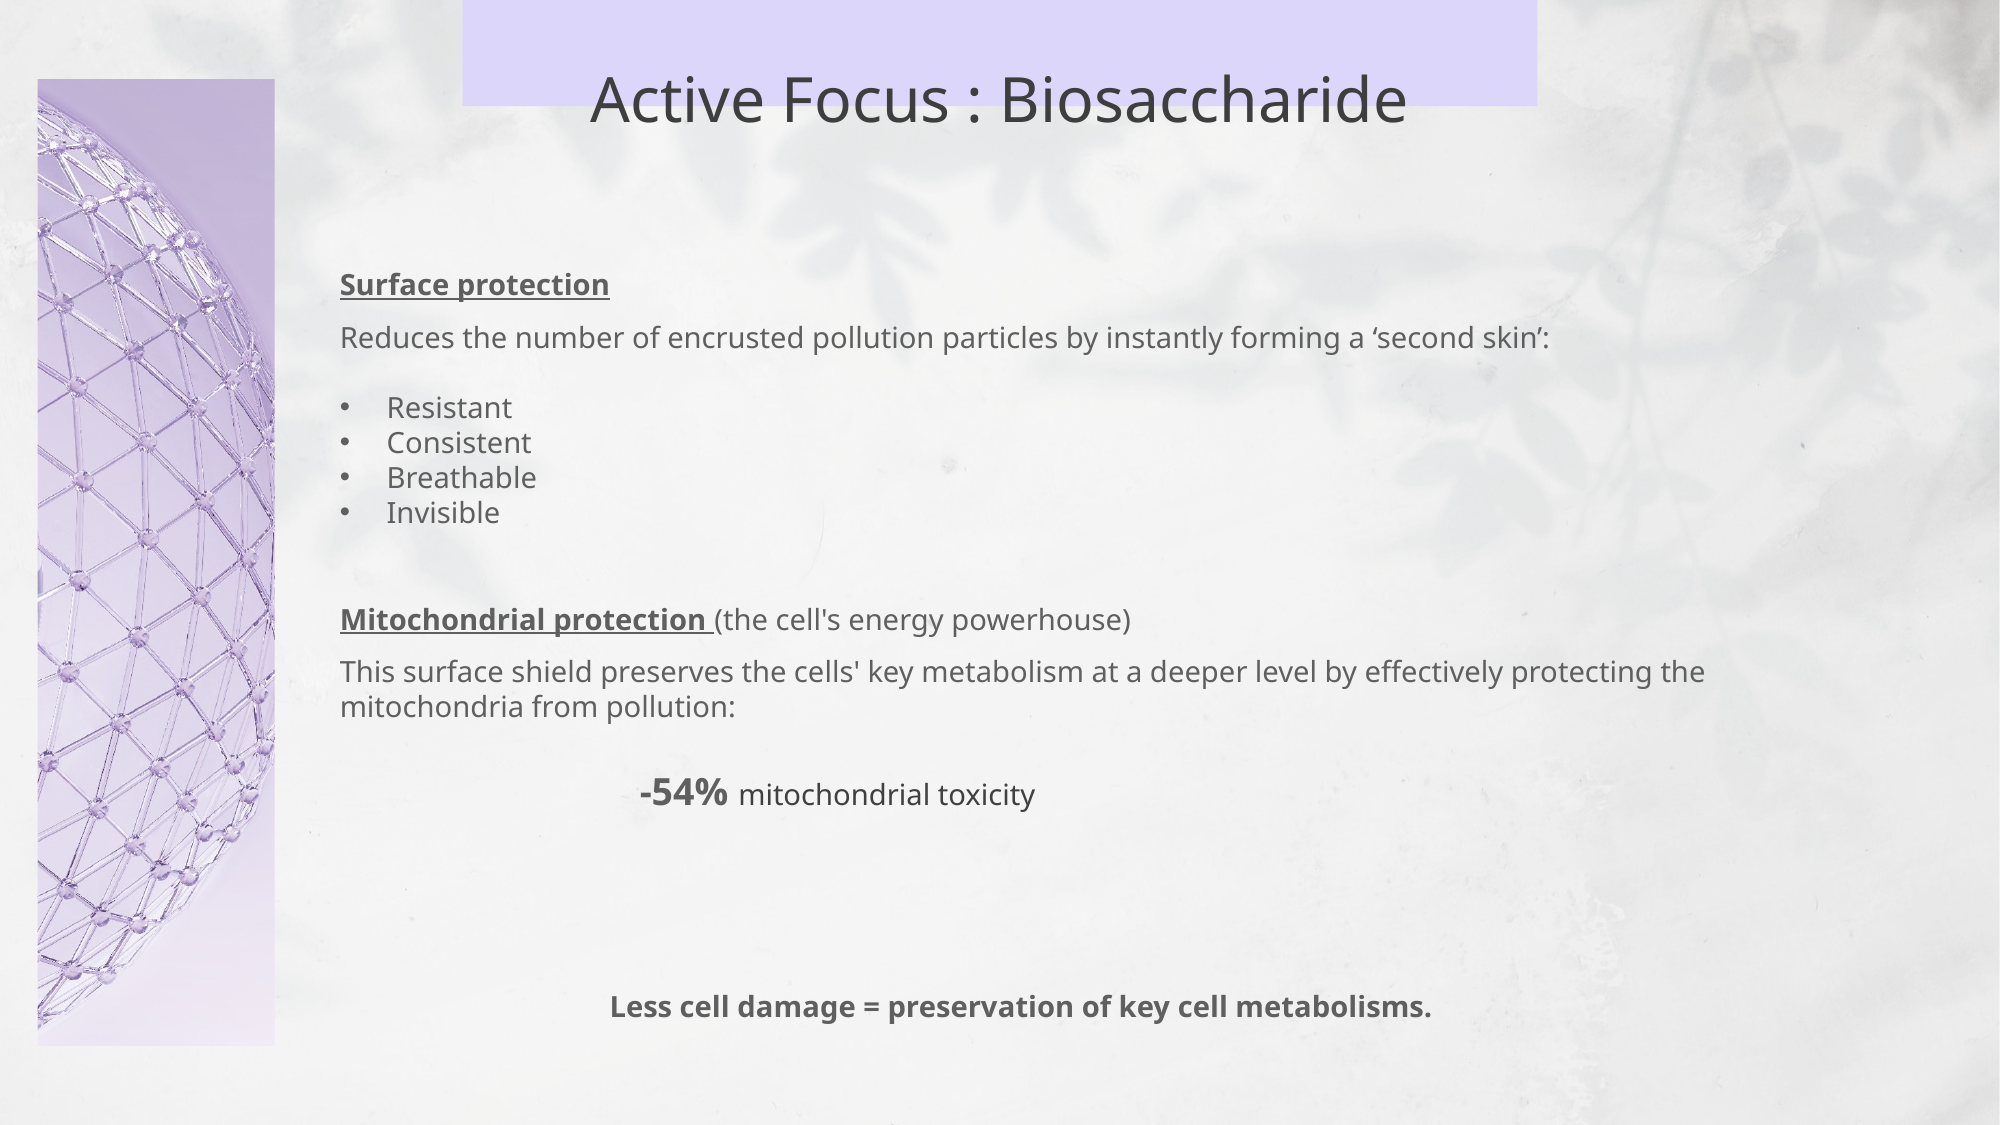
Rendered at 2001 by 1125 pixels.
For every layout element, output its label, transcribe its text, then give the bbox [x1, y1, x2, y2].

text_box Surface protection Reduces the number of encrusted pollution particles by instantly forming a ‘second skin’: Resistant Consistent Breathable Invisible [324, 259, 2000, 572]
text_box Mitochondrial protection (the cell's energy powerhouse) This surface shield preserves the cells' key metabolism at a deeper level by effectively protecting the mitochondria from pollution: -54% mitochondrial toxicity Less cell damage = preservation of key cell metabolisms. [324, 593, 1725, 1031]
picture [0, 0, 2000, 1125]
text_box Active Focus : Biosaccharide [364, 53, 1636, 143]
